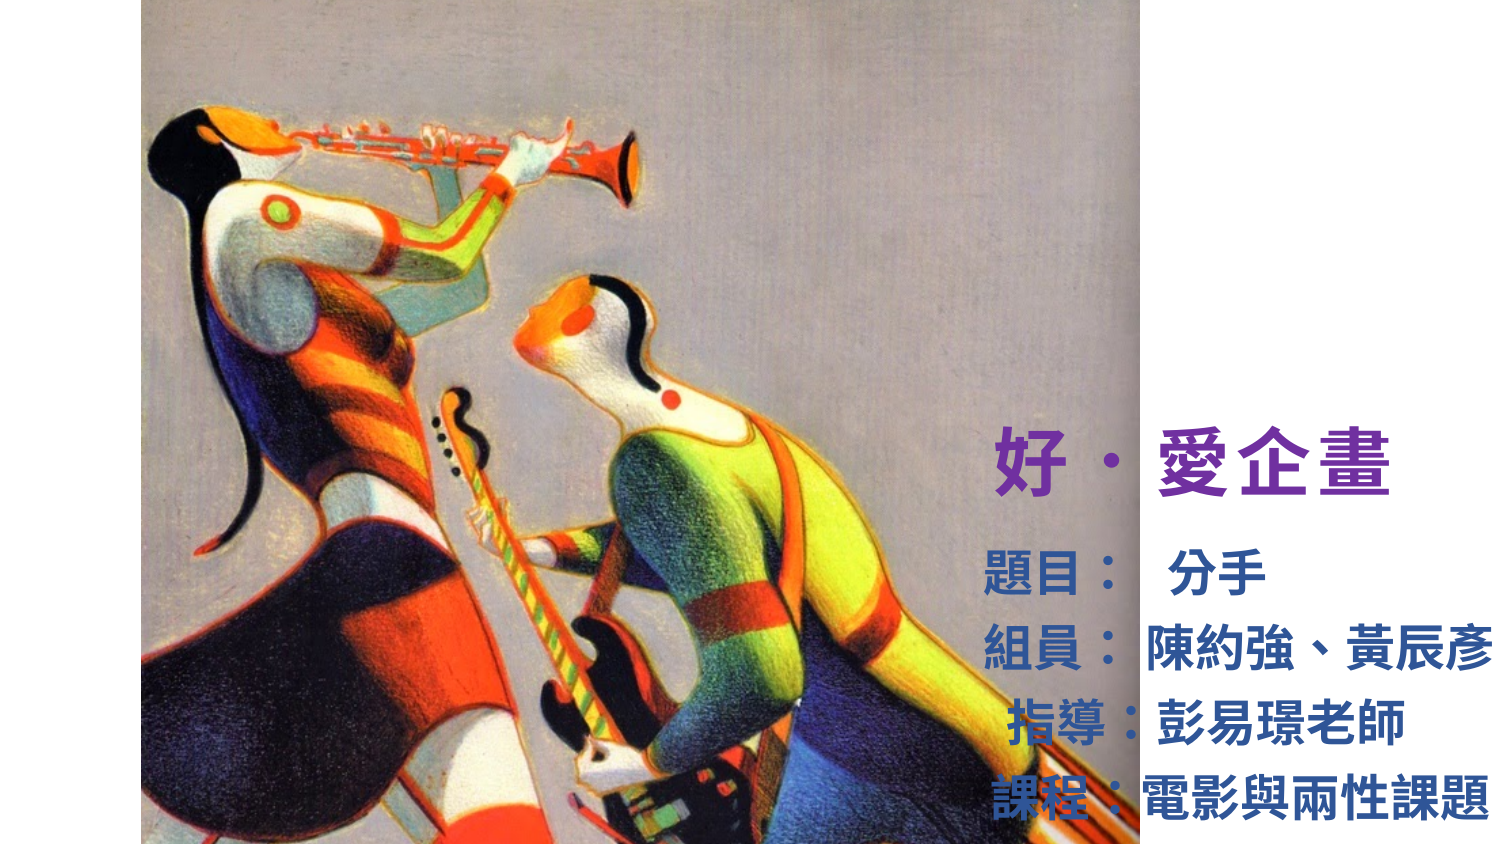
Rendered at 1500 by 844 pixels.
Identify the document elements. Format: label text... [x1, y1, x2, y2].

picture [140, 0, 1141, 844]
text_box 題目： 分手 組員： 陳約強、黃辰彥 指導：彭易璟老師 課程：電影與兩性課題 [1141, 541, 1500, 844]
title 好．愛企畫 [1141, 361, 1473, 513]
